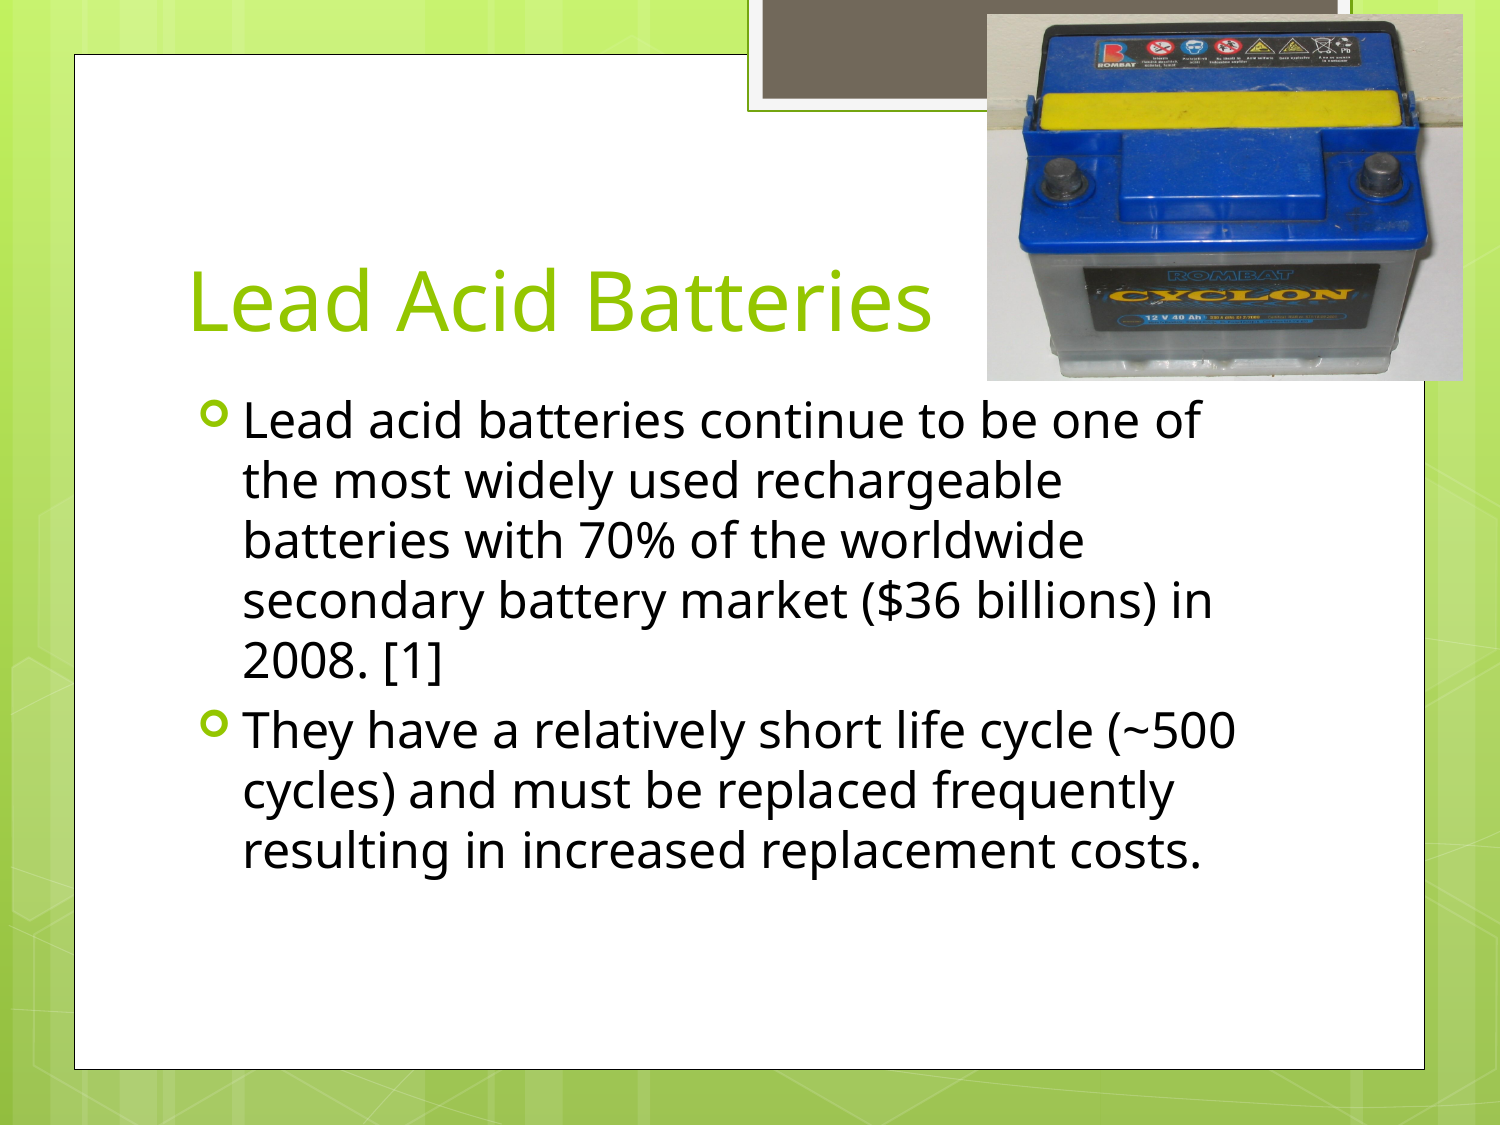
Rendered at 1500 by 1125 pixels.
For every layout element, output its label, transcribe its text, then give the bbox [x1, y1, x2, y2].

title Lead Acid Batteries [171, 168, 981, 357]
picture [987, 14, 1463, 381]
list Lead acid batteries continue to be one of the most widely used rechargeable batteries with 70% of the worldwide secondary battery market ($36 billions) in 2008. [1] They have a relatively short life cycle (~500 cycles) and must be replaced frequently resulting in increased replacement costs. [171, 381, 1283, 957]
